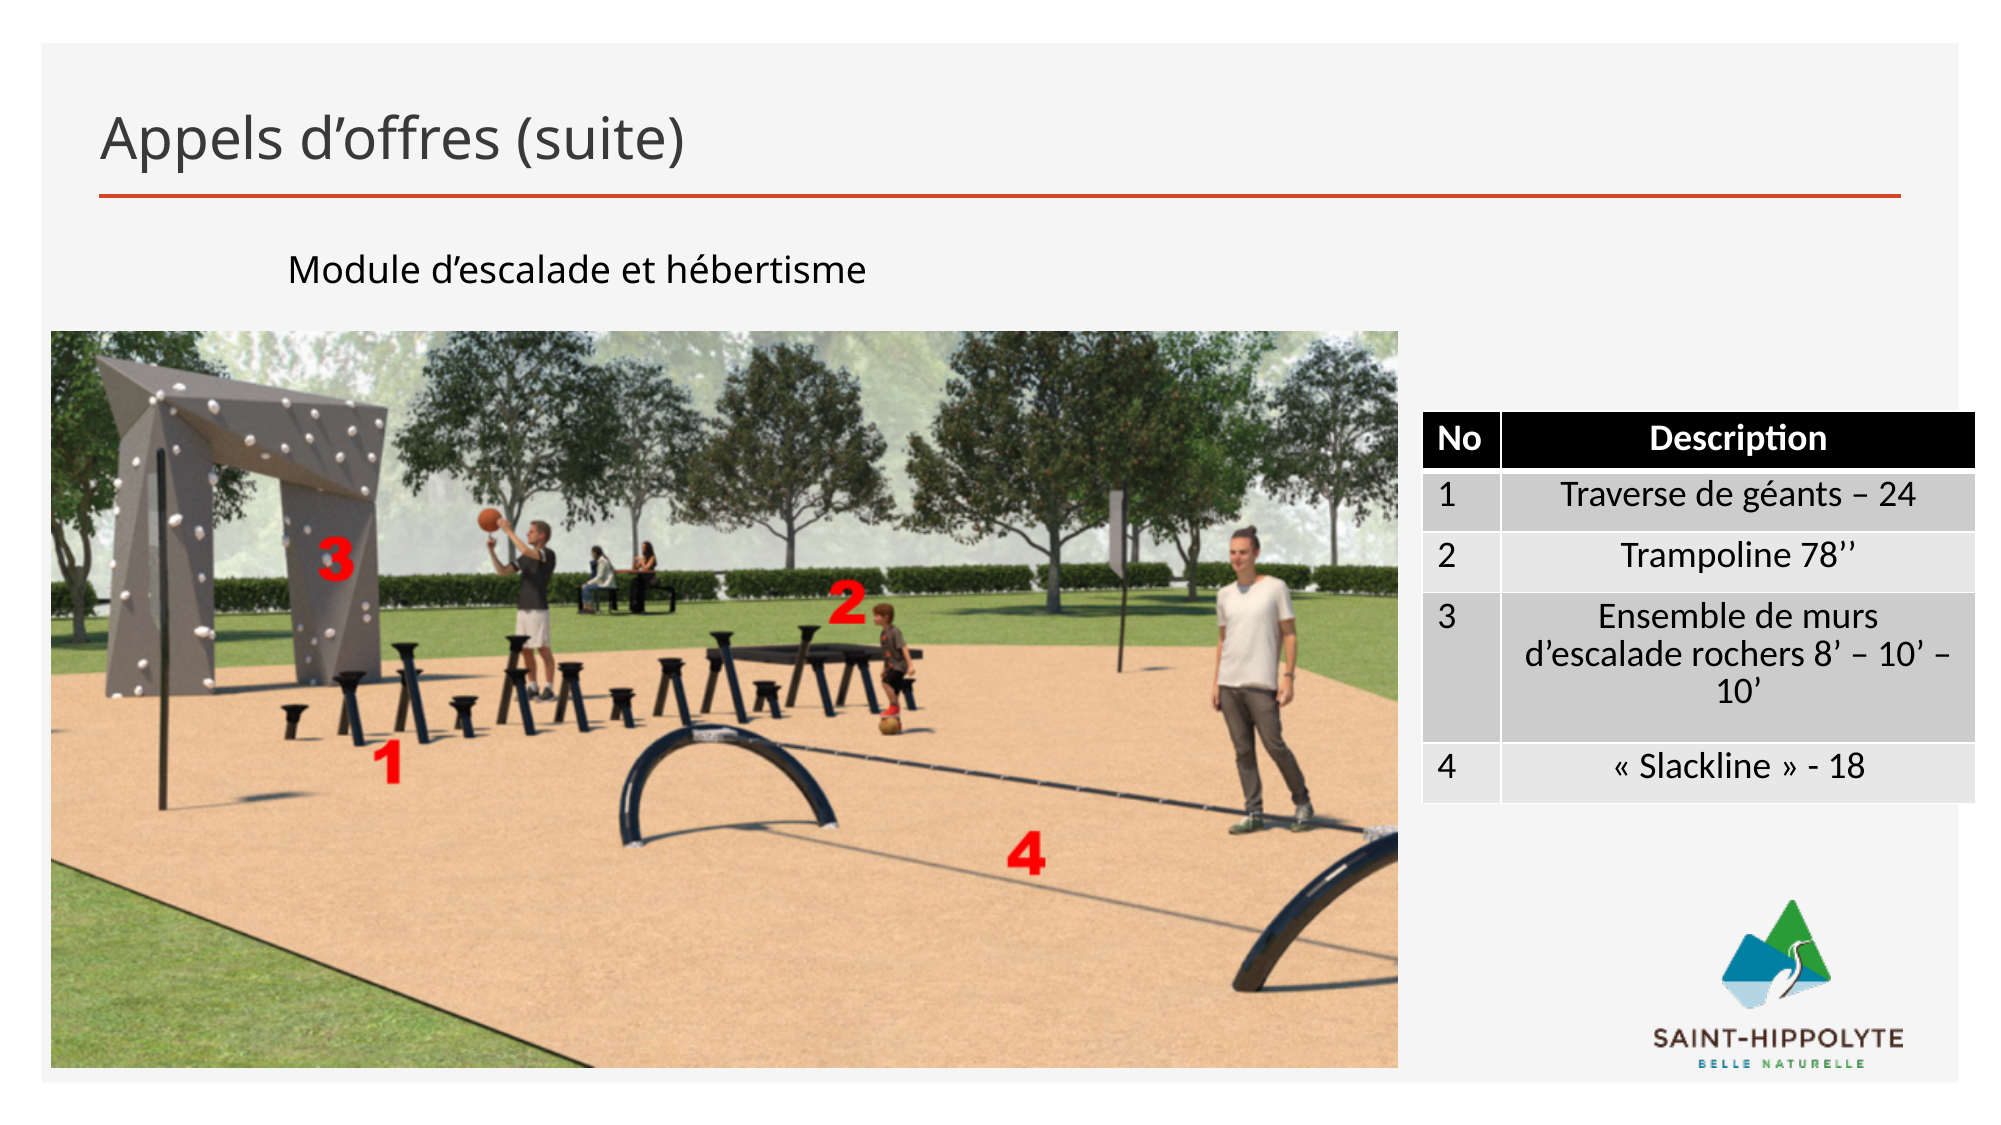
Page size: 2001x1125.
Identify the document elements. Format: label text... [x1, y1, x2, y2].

table_cell Traverse de géants – 24 [1502, 474, 1975, 531]
table_header No [1423, 412, 1500, 468]
table_cell 2 [1423, 533, 1500, 592]
picture [51, 331, 1398, 1068]
table_cell 3 [1423, 593, 1500, 742]
picture [1654, 900, 1903, 1068]
table_cell « Slackline » - 18 [1502, 744, 1975, 803]
table_cell 4 [1423, 744, 1500, 803]
title Appels d’offres (suite) [85, 73, 1502, 179]
table_header Description [1502, 412, 1975, 468]
table_cell Ensemble de murs d’escalade rochers 8’ – 10’ – 10’ [1502, 593, 1975, 742]
text_box Module d’escalade et hébertisme [272, 238, 1273, 299]
table_cell 1 [1423, 474, 1500, 531]
table_cell Trampoline 78’’ [1502, 533, 1975, 592]
